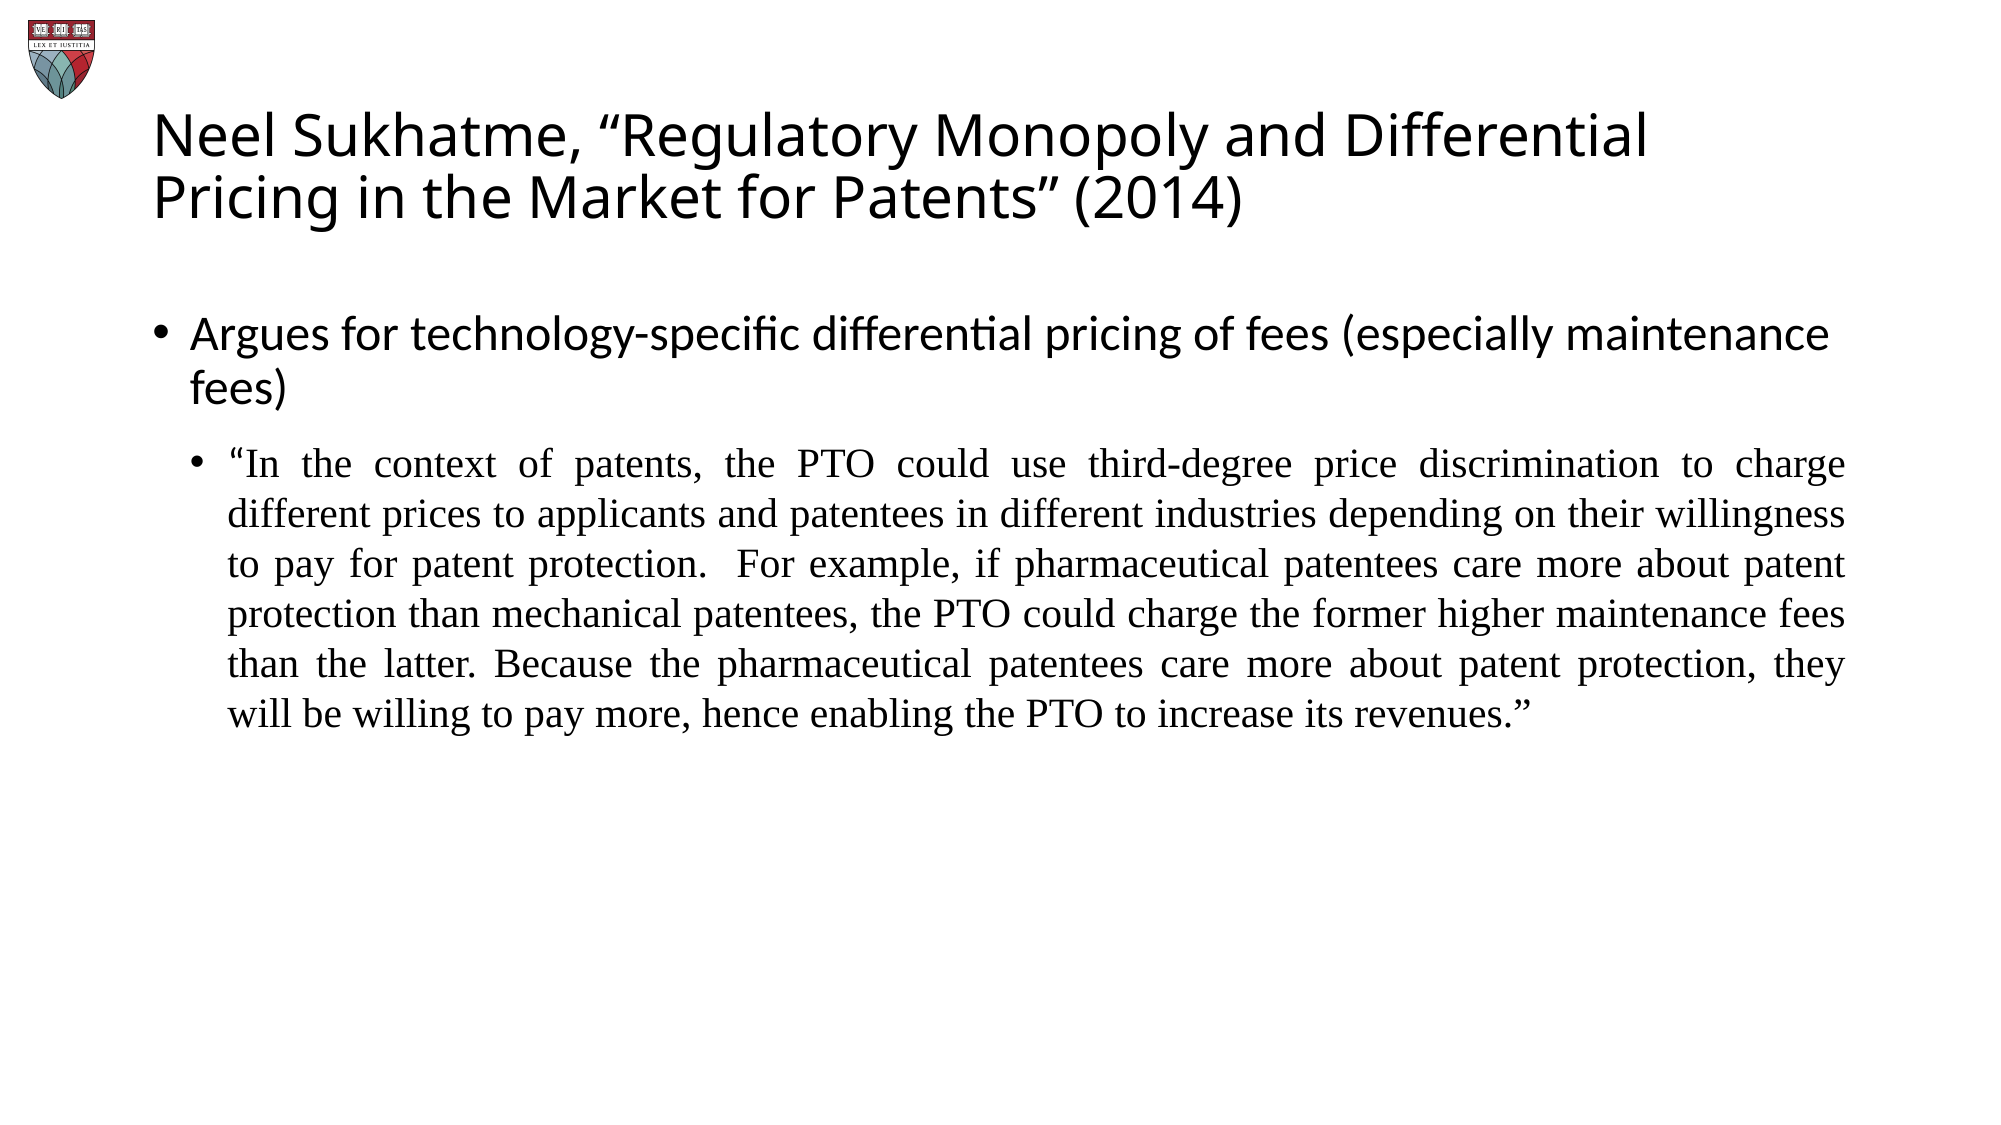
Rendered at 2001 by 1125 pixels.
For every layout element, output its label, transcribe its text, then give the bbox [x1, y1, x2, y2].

title Neel Sukhatme, “Regulatory Monopoly and Differential Pricing in the Market for Patents” (2014) [137, 59, 1863, 278]
list Argues for technology-specific differential pricing of fees (especially maintenance fees) “In the context of patents, the PTO could use third-degree price discrimination to charge different prices to applicants and patentees in different industries depending on their willingness to pay for patent protection. For example, if pharmaceutical patentees care more about patent protection than mechanical patentees, the PTO could charge the former higher maintenance fees than the latter. Because the pharmaceutical patentees care more about patent protection, they will be willing to pay more, hence enabling the PTO to increase its revenues.” [137, 299, 1863, 1014]
picture [28, 20, 95, 99]
